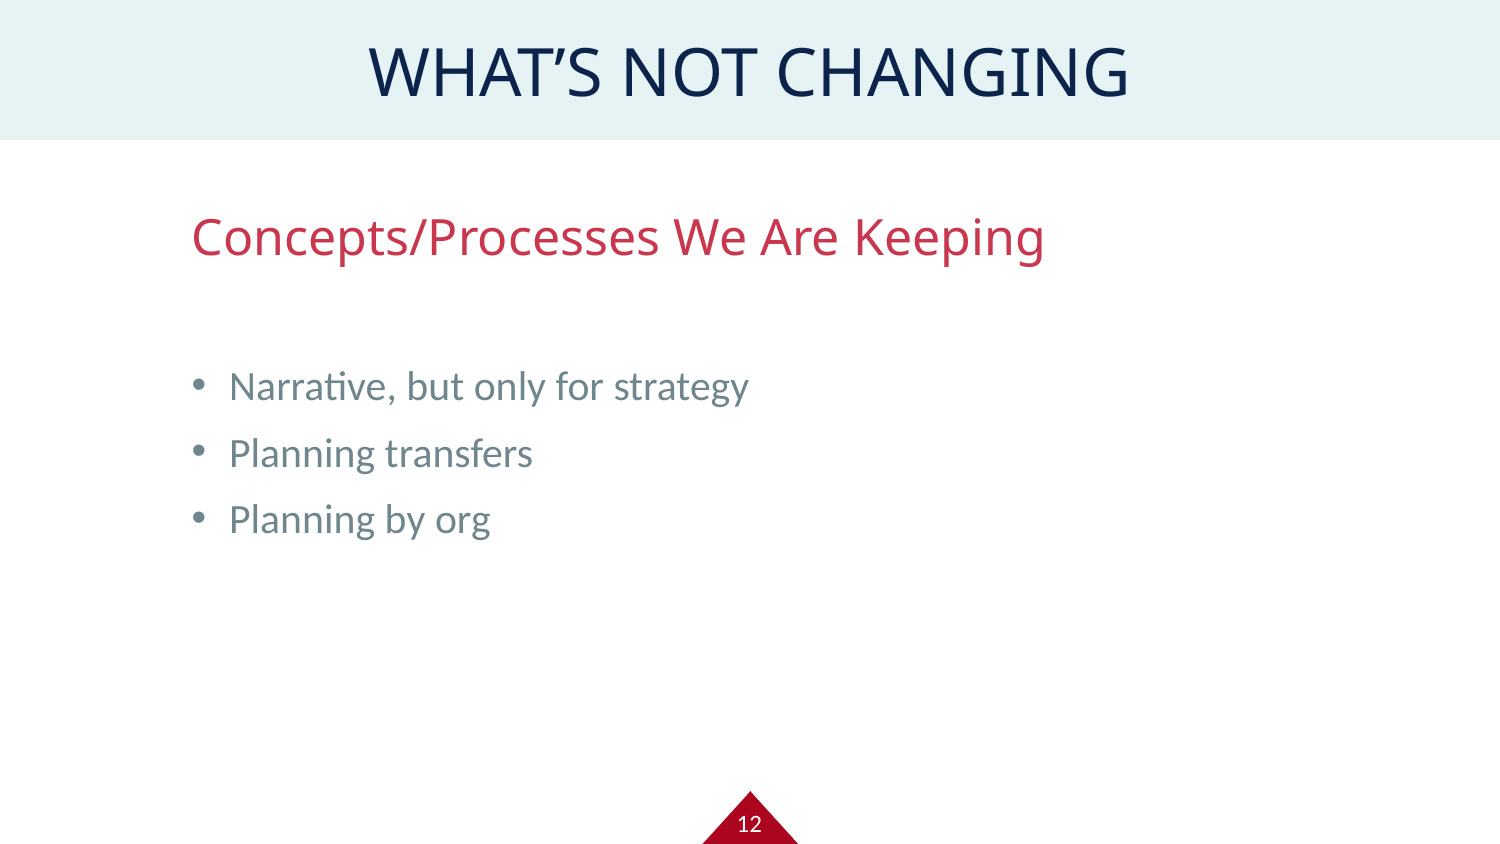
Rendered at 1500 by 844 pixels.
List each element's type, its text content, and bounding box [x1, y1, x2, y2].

text_box Concepts/Processes We Are Keeping Narrative, but only for strategy Planning transfers Planning by org [176, 198, 1405, 743]
slide_number 12 [707, 800, 791, 844]
text_box WHAT’S NOT CHANGING [0, 0, 1500, 140]
picture [702, 791, 798, 844]
